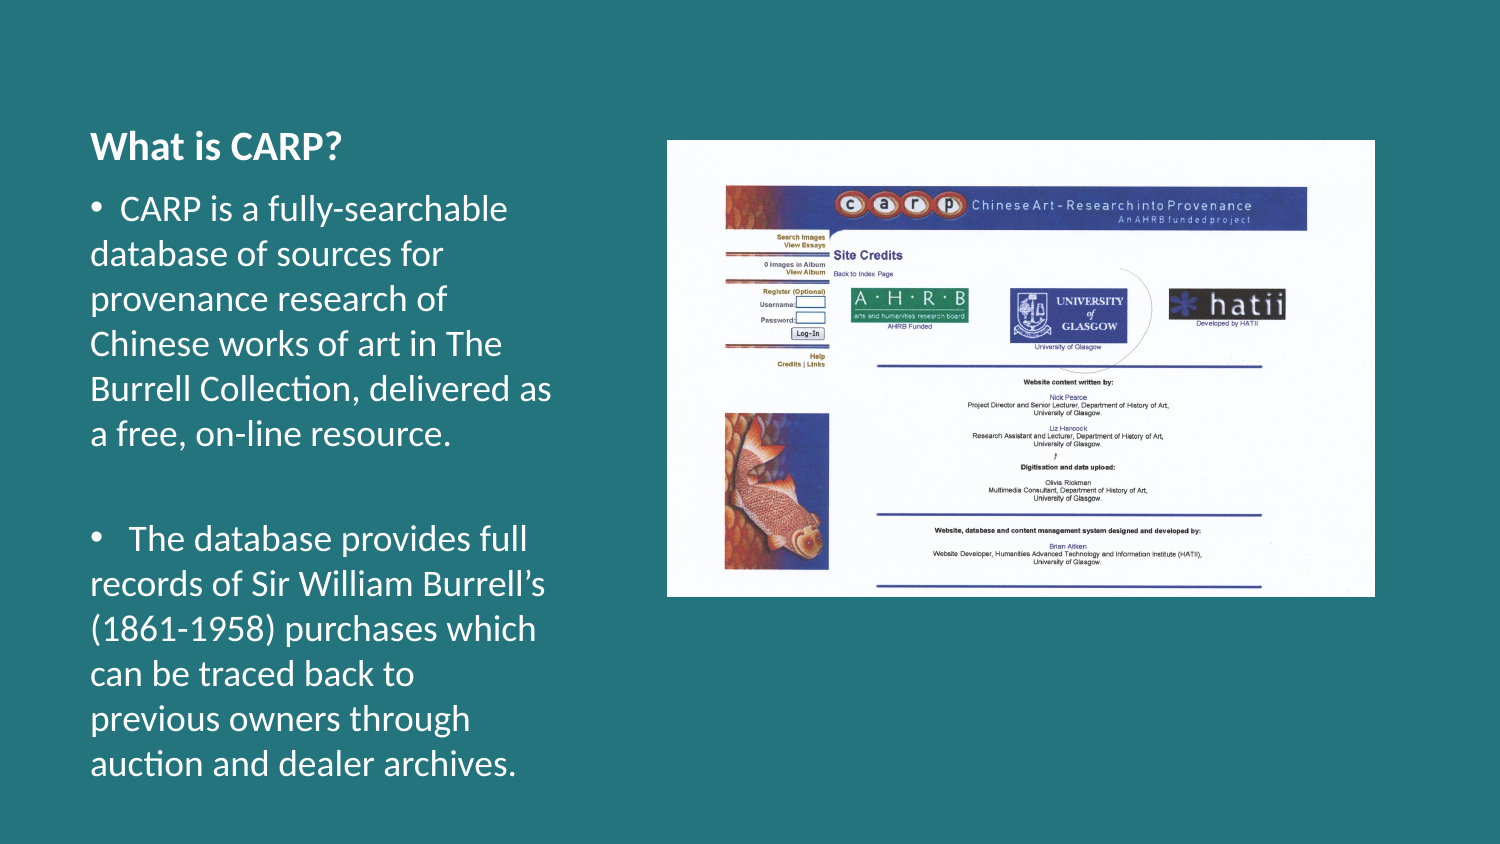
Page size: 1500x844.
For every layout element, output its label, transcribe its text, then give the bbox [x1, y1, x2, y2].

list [658, 140, 1387, 609]
title What is CARP? [75, 33, 569, 176]
list CARP is a fully-searchable database of sources for provenance research of Chinese works of art in The Burrell Collection, delivered as a free, on-line resource. The database provides full records of Sir William Burrell’s (1861-1958) purchases which can be traced back to previous owners through auction and dealer archives. [75, 176, 569, 754]
